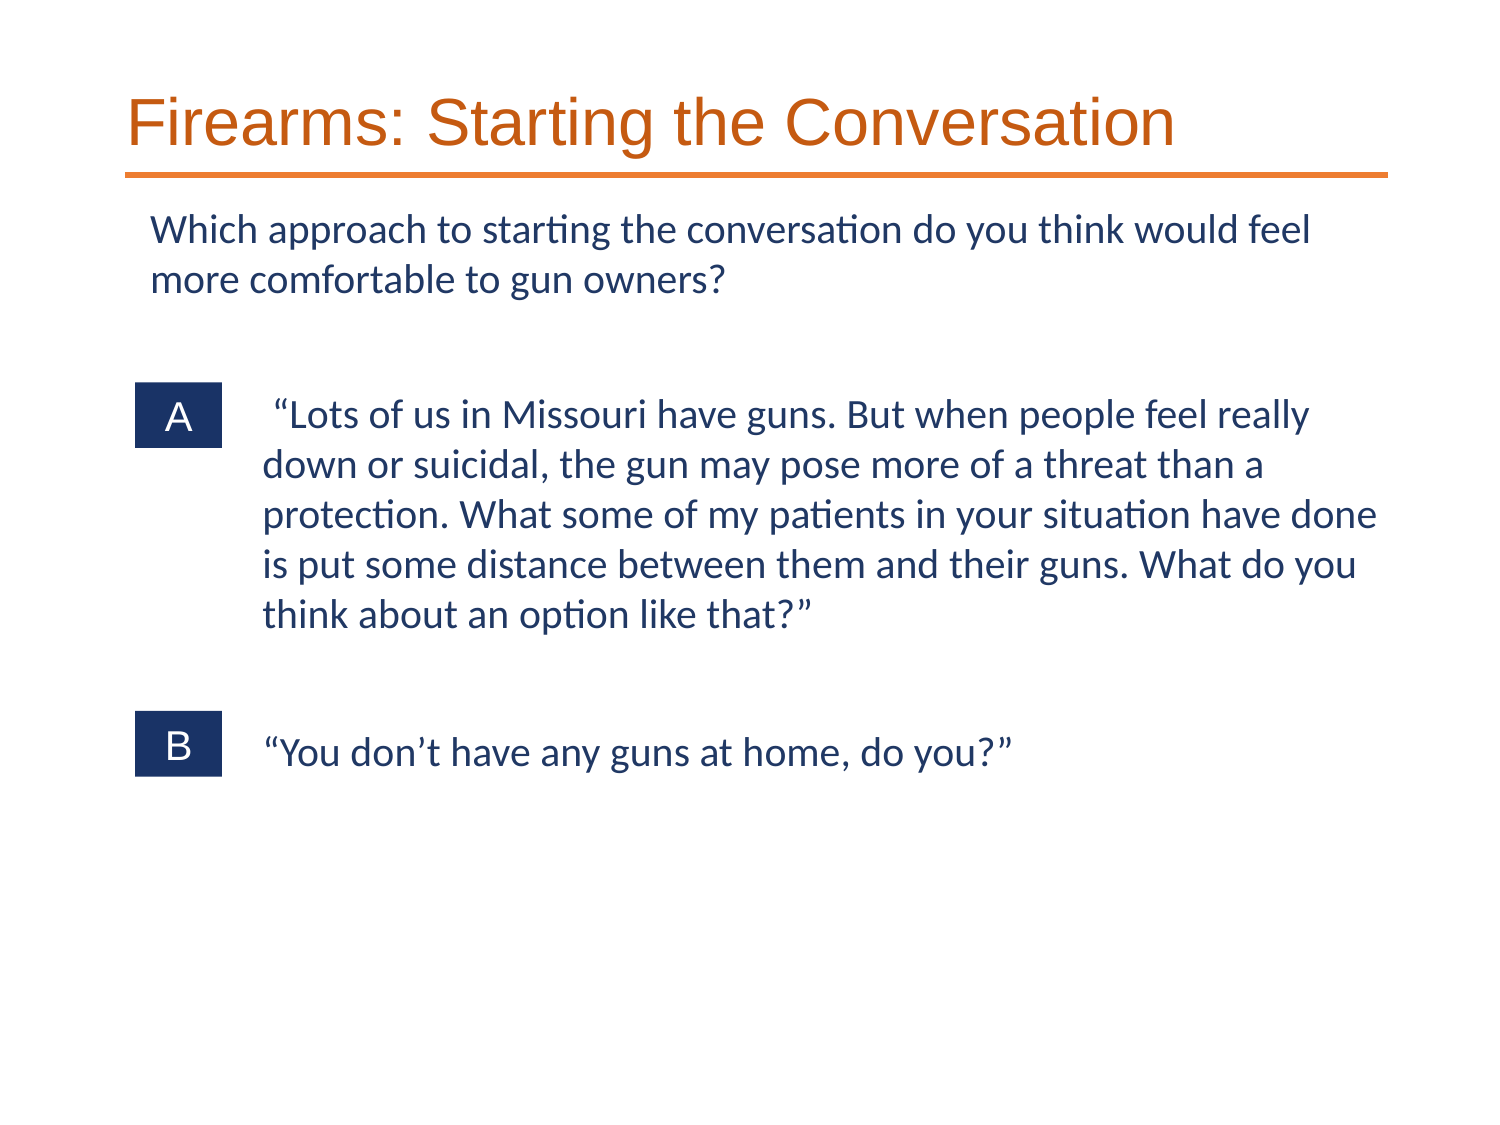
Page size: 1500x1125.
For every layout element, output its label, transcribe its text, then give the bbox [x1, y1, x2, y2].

text_box A [135, 382, 222, 448]
title Firearms: Starting the Conversation [0, 37, 1275, 200]
text_box B [135, 710, 222, 777]
list Which approach to starting the conversation do you think would feel more comfortable to gun owners? “Lots of us in Missouri have guns. But when people feel really down or suicidal, the gun may pose more of a threat than a protection. What some of my patients in your situation have done is put some distance between them and their guns. What do you think about an option like that?” “You don’t have any guns at home, do you?” [135, 194, 1411, 1070]
